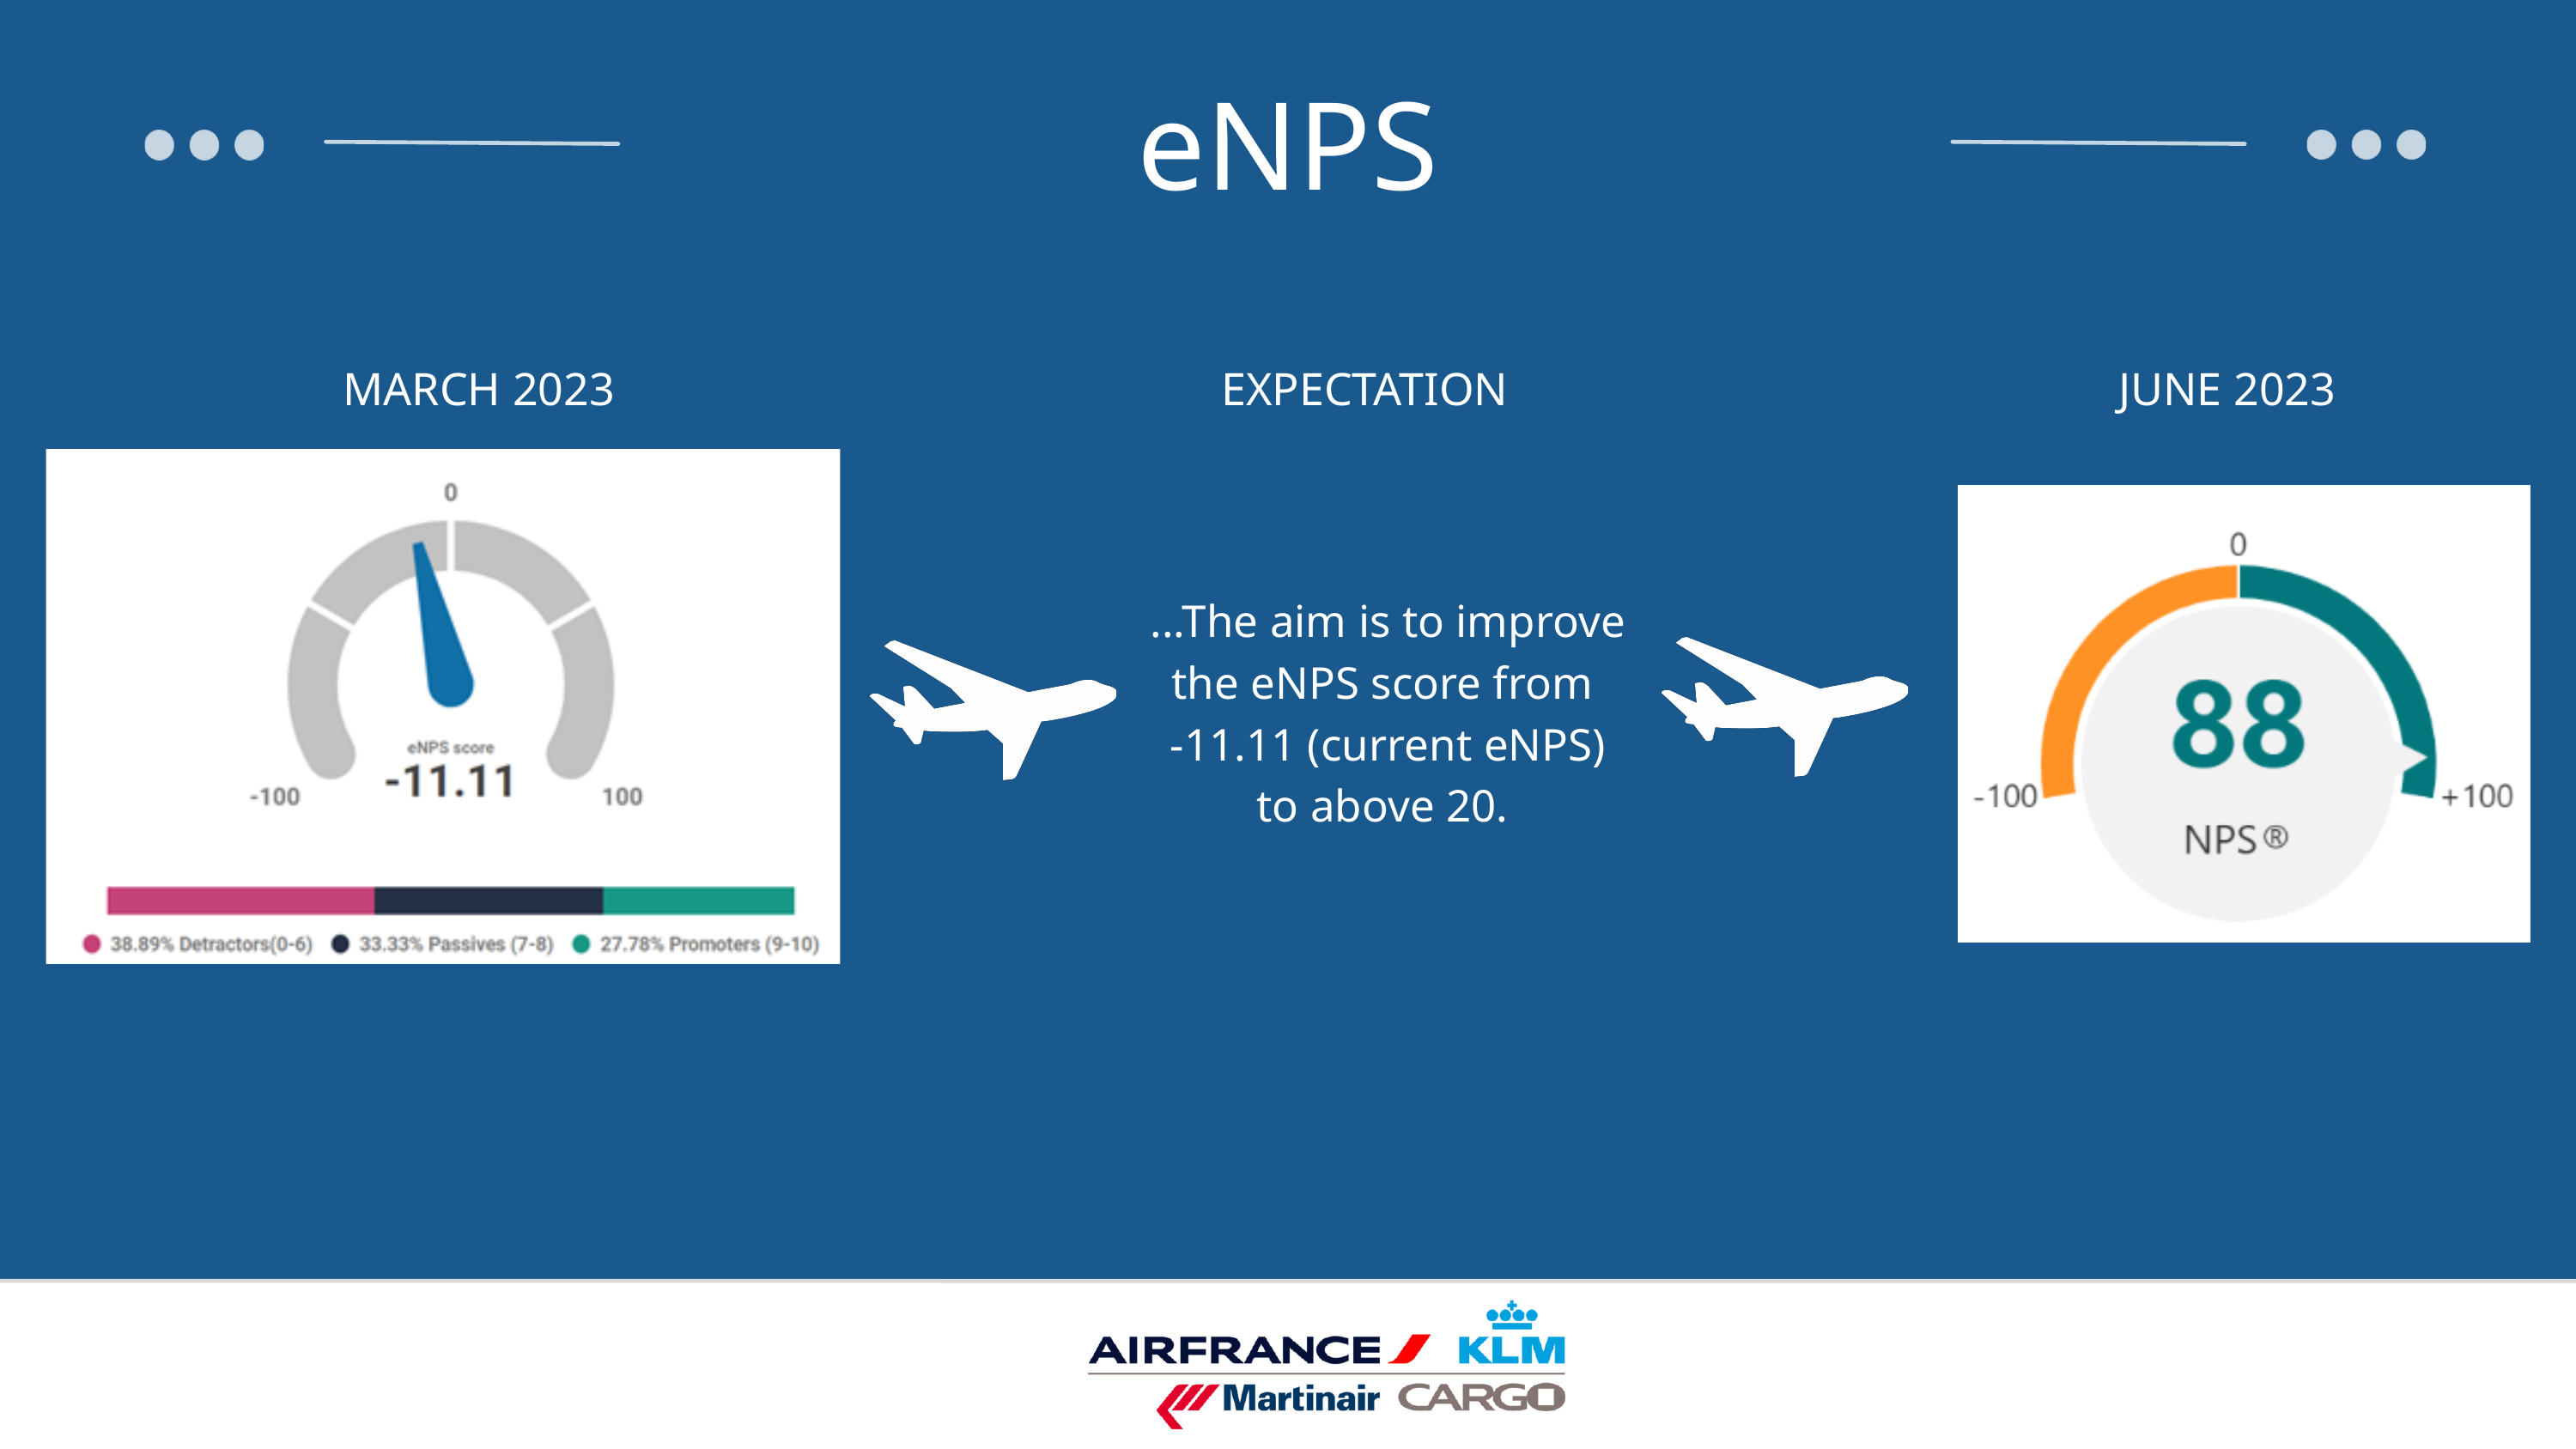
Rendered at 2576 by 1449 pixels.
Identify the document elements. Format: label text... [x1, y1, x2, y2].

text_box EXPECTATION [1208, 352, 1533, 415]
text_box JUNE 2023 [2107, 352, 2359, 415]
text_box [868, 640, 1117, 780]
picture [1958, 485, 2530, 943]
text_box ...The aim is to improve the eNPS score from -11.11 (current eNPS) to above 20. [1144, 585, 1633, 831]
text_box [1660, 637, 1909, 777]
text_box [2306, 130, 2427, 160]
text_box [46, 449, 841, 964]
text_box [144, 130, 264, 161]
text_box eNPS [738, 93, 1870, 215]
text_box [1061, 1282, 1591, 1449]
text_box [0, 0, 2576, 1281]
text_box MARCH 2023 [336, 352, 634, 415]
